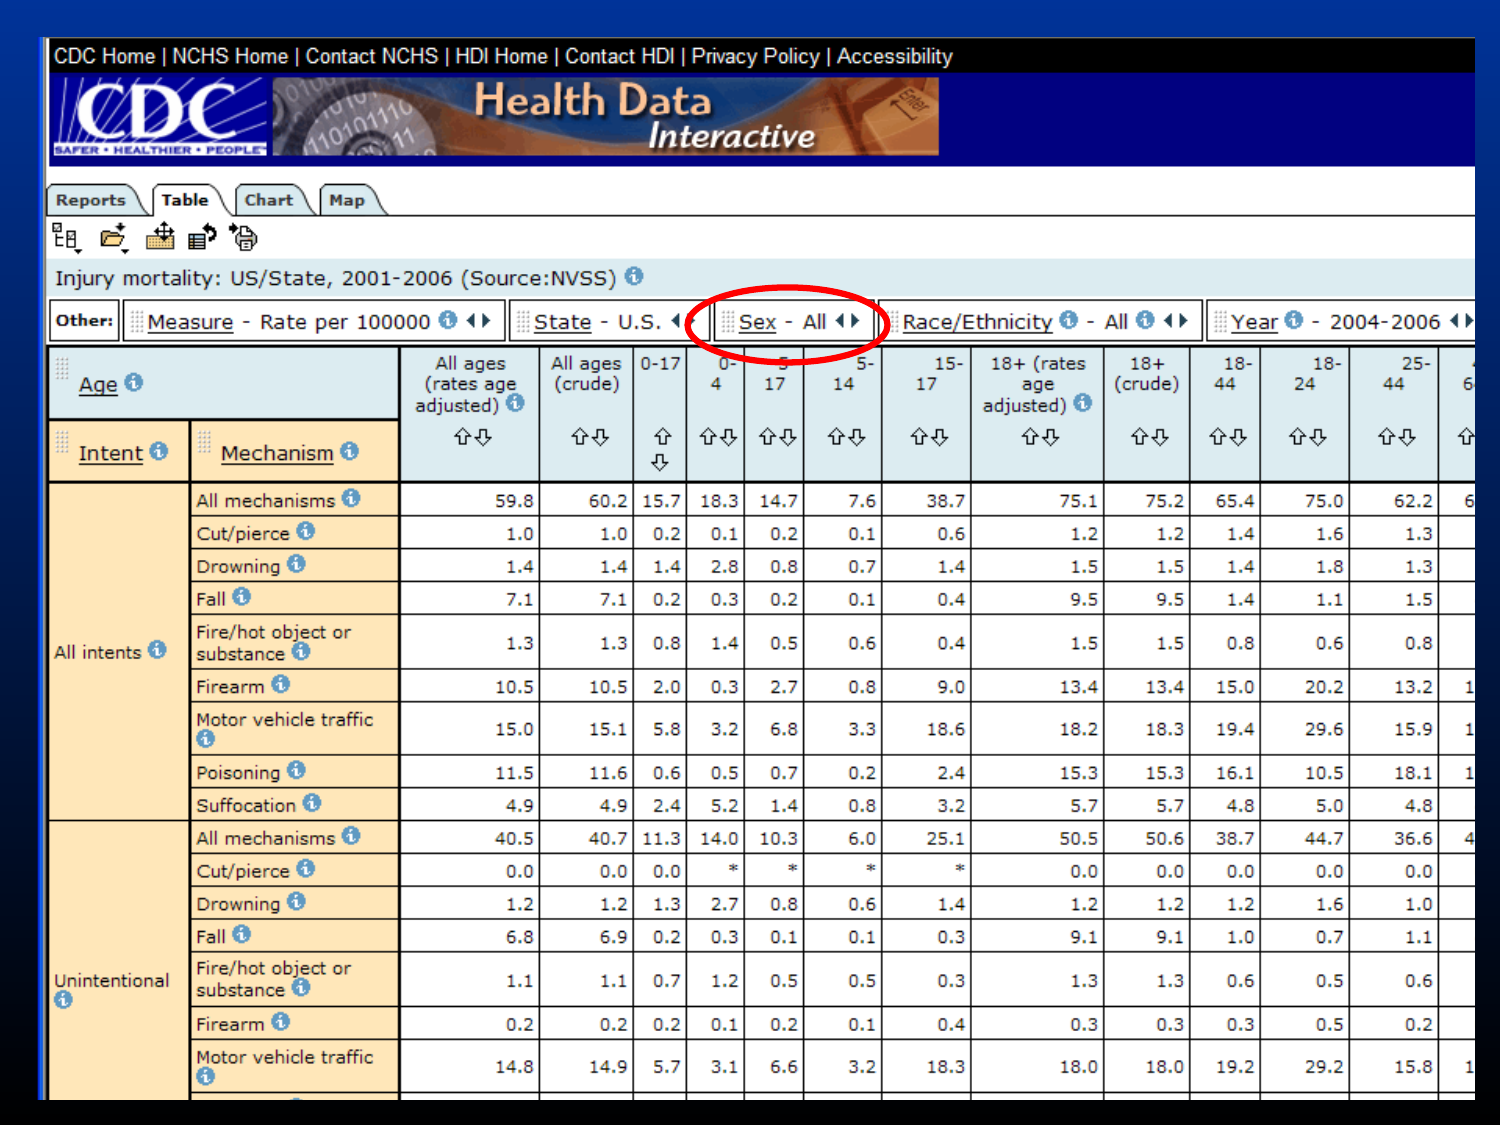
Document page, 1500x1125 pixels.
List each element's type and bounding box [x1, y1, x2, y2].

text_box [37, 37, 1476, 1101]
